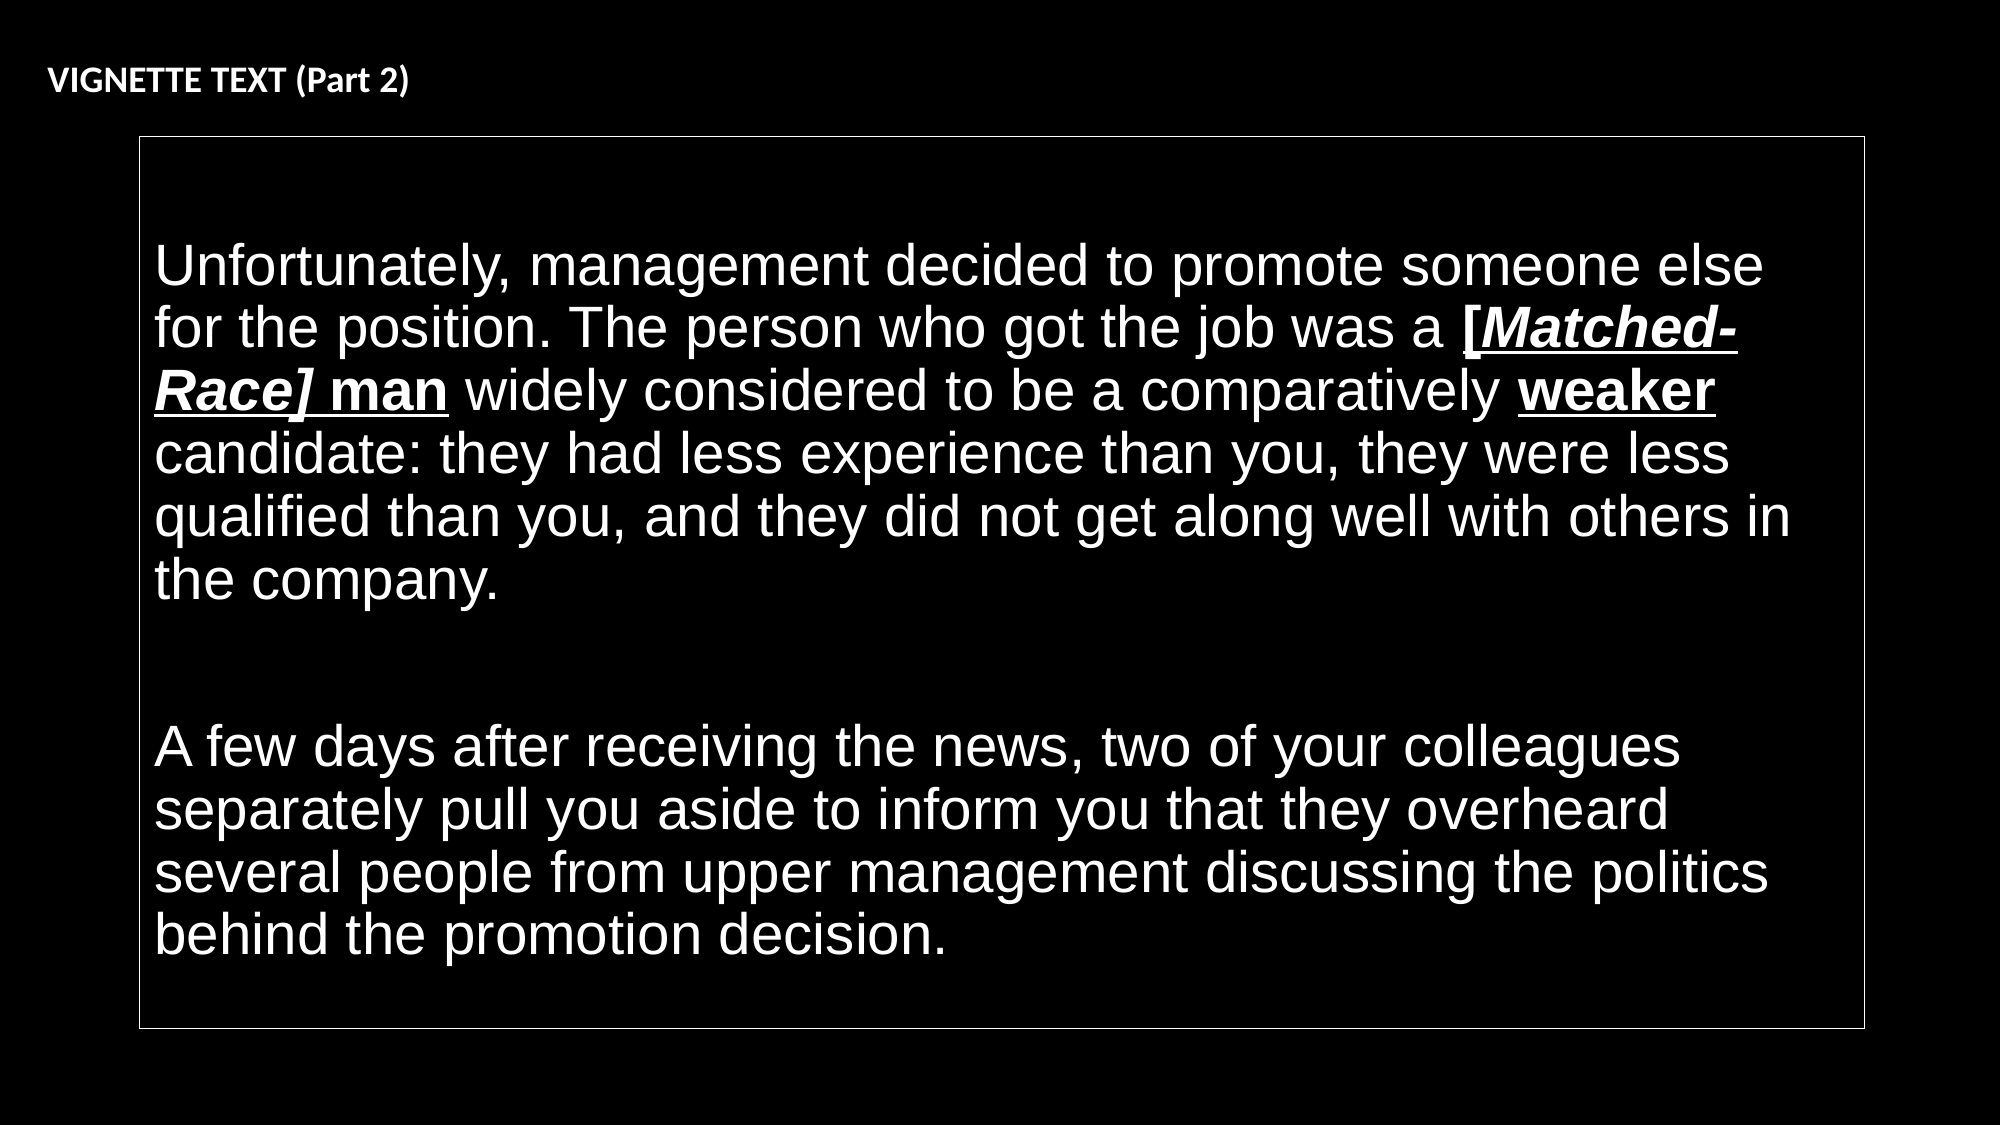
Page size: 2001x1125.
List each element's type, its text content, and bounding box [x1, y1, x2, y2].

text_box VIGNETTE TEXT (Part 2) [32, 48, 750, 108]
list Unfortunately, management decided to promote someone else for the position. The person who got the job was a [Matched-Race] man widely considered to be a comparatively weaker candidate: they had less experience than you, they were less qualified than you, and they did not get along well with others in the company. A few days after receiving the news, two of your colleagues separately pull you aside to inform you that they overheard several people from upper management discussing the politics behind the promotion decision. [139, 136, 1865, 1029]
